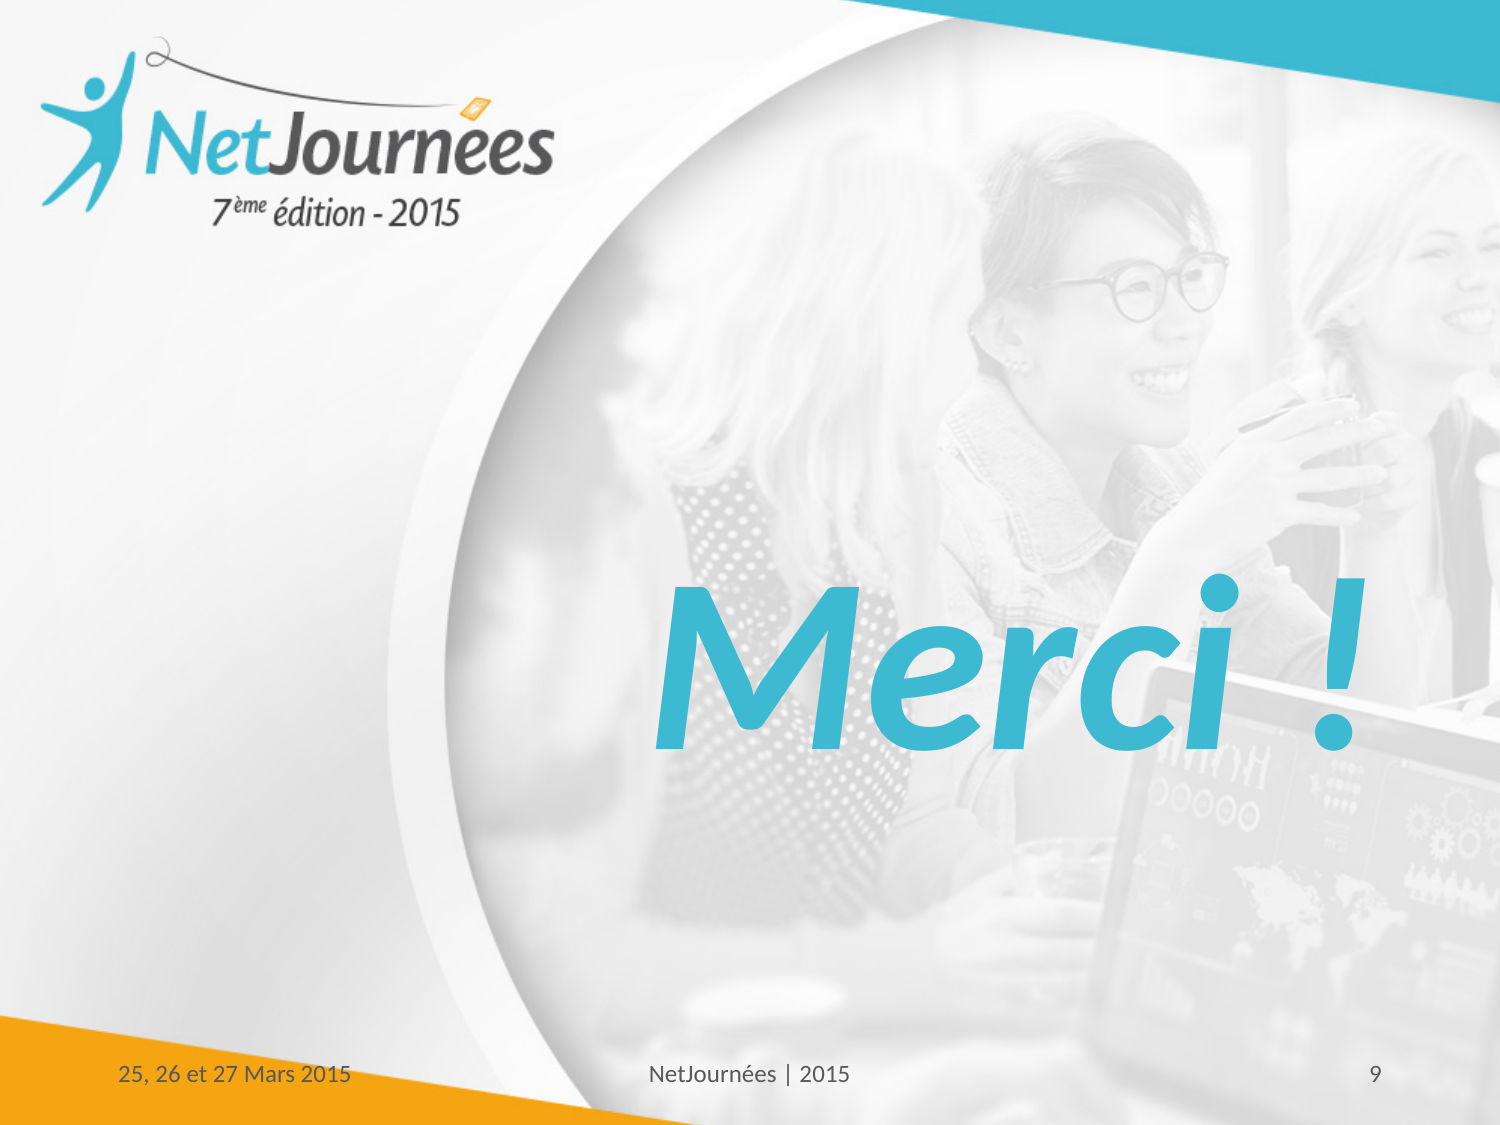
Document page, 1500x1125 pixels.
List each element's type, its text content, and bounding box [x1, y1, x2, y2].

slide_number 9 [1059, 1042, 1397, 1103]
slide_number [103, 1042, 441, 1103]
picture [0, 0, 1500, 1125]
footer NetJournées | 2015 [496, 1042, 1004, 1103]
